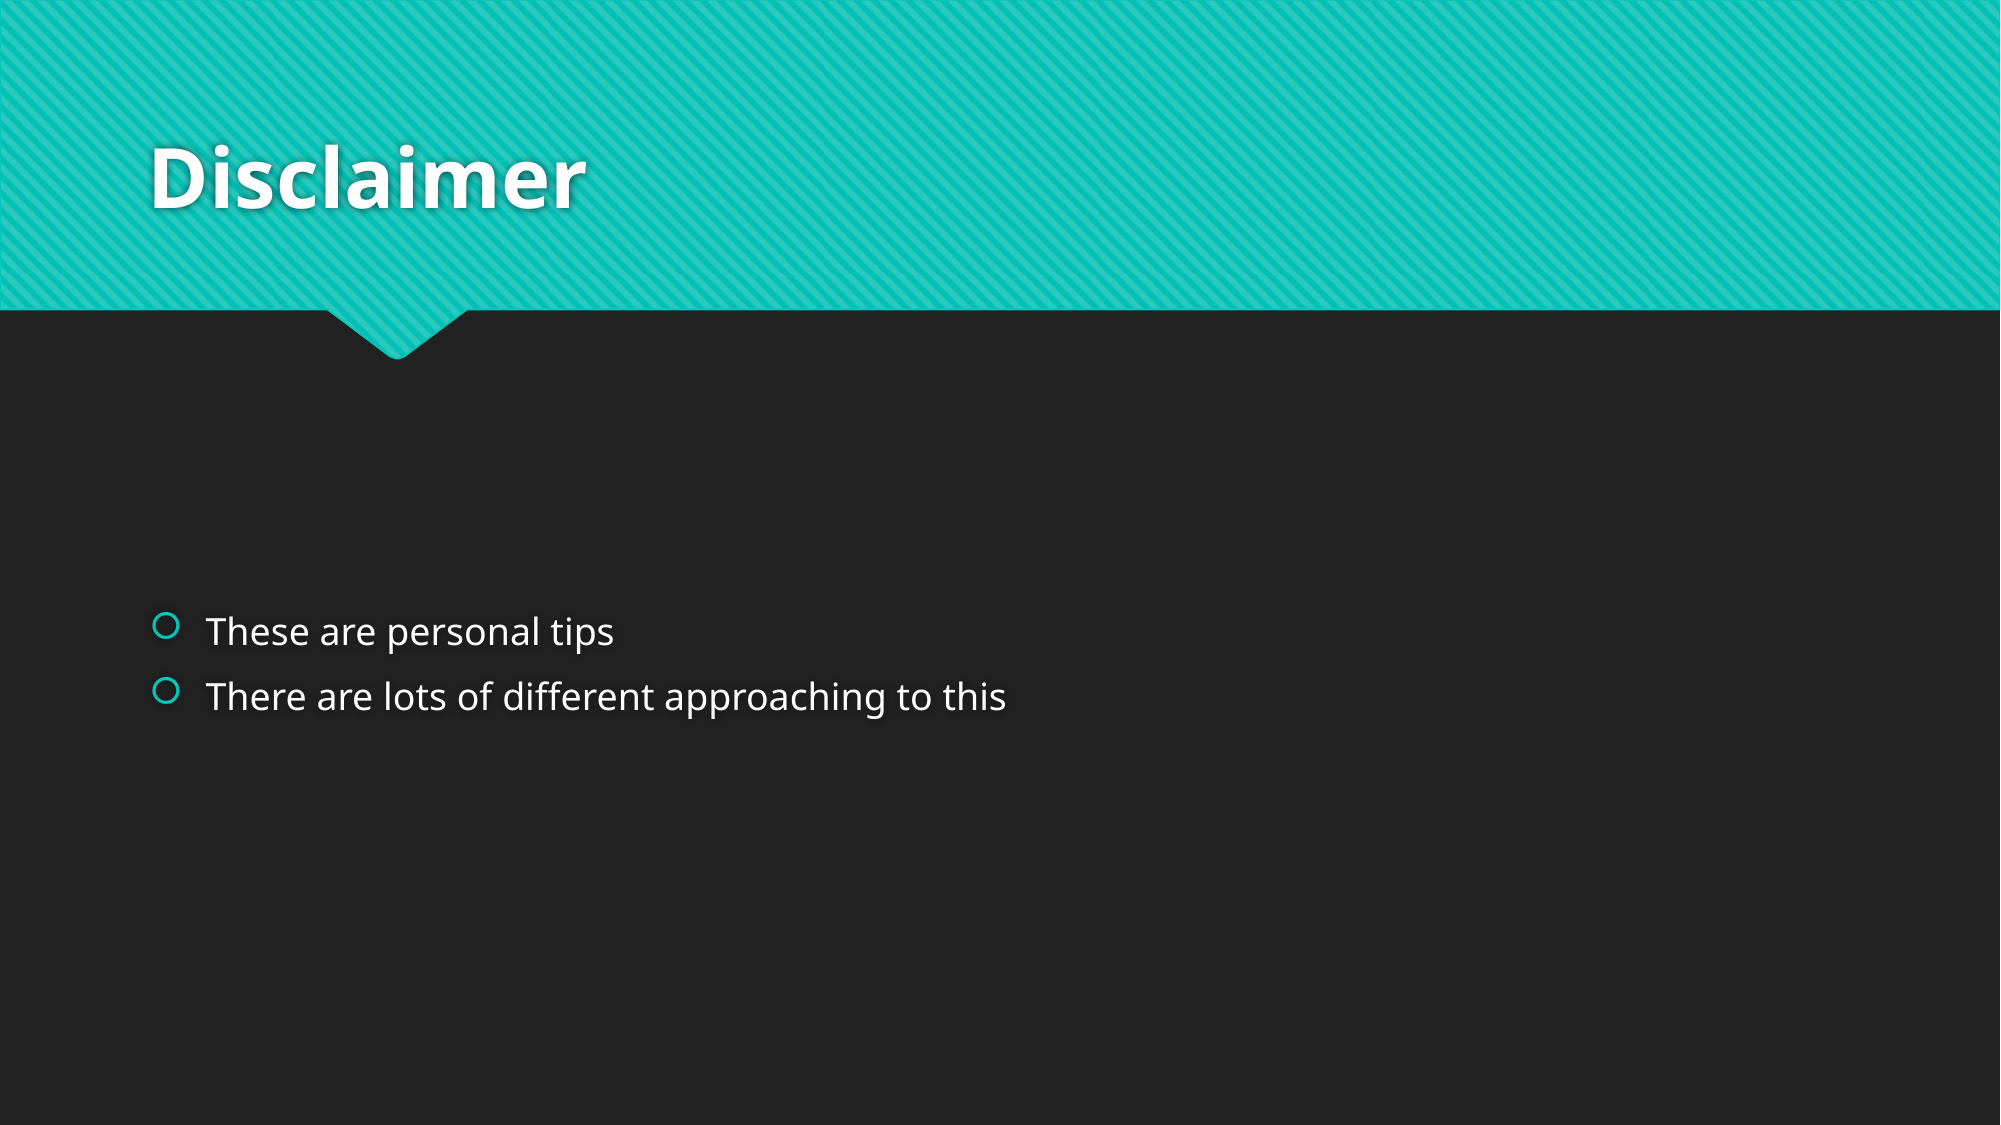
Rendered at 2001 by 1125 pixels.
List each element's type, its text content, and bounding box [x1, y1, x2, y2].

title Disclaimer [132, 73, 1868, 233]
list These are personal tips There are lots of different approaching to this [134, 364, 1866, 962]
